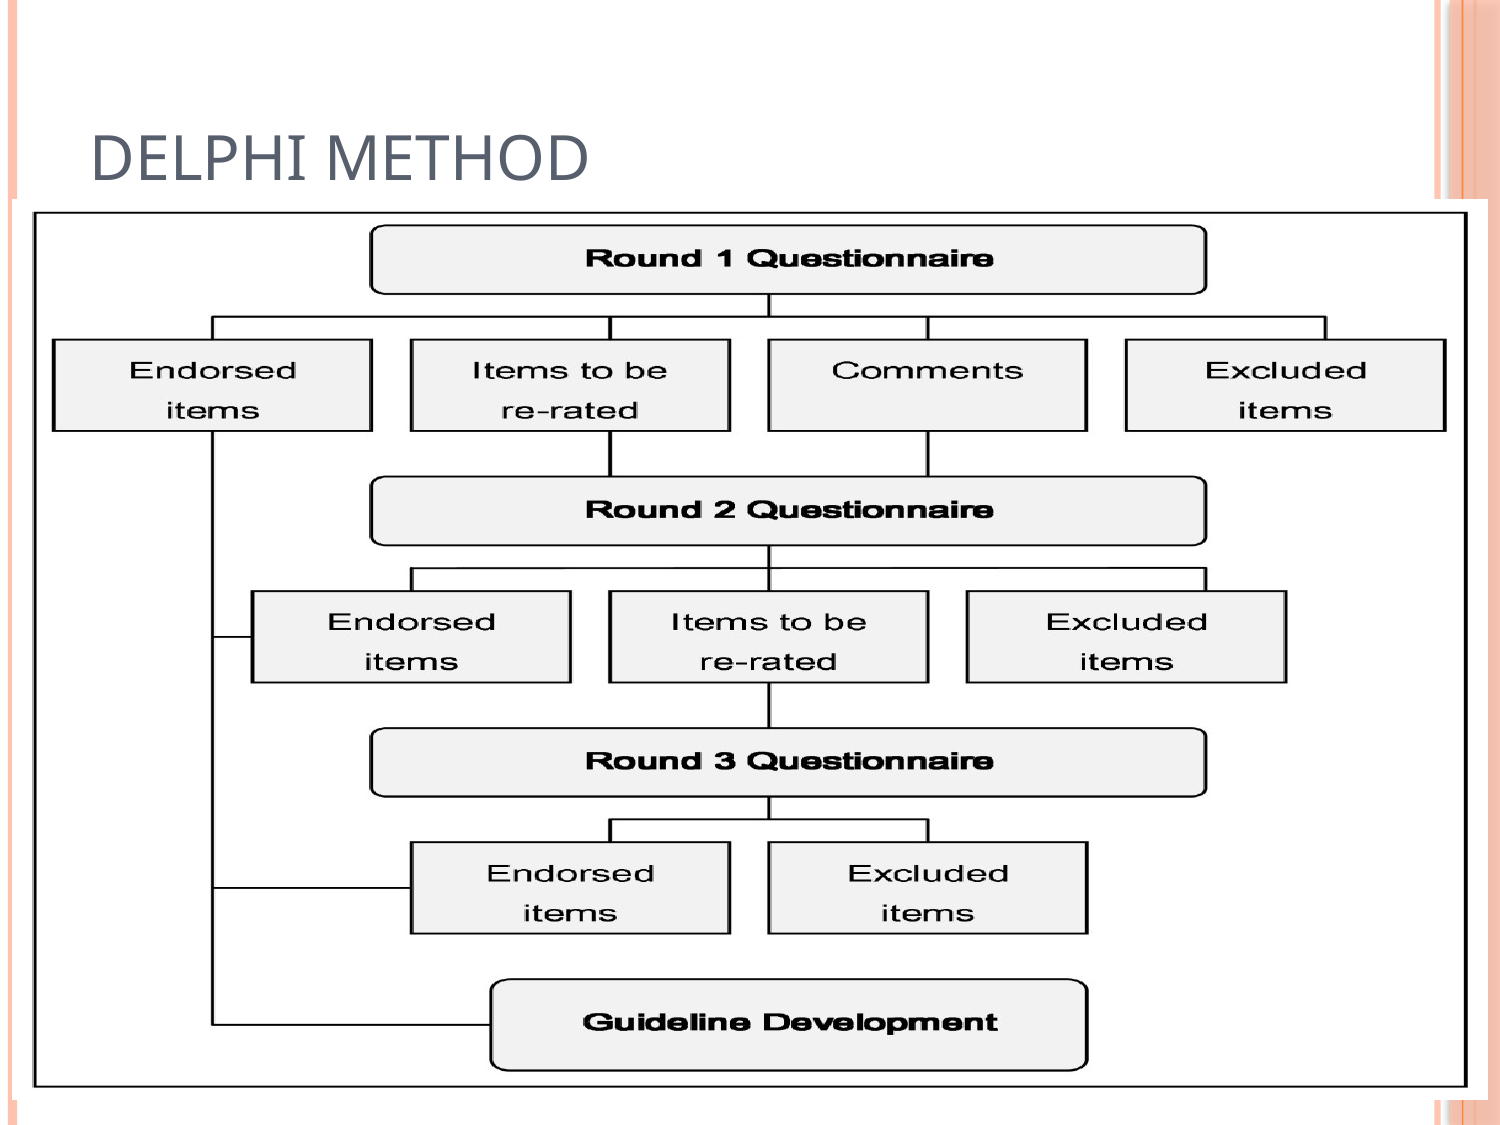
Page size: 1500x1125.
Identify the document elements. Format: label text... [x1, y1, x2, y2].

title DELPHI METHOD [75, 12, 1300, 195]
picture [11, 199, 1489, 1101]
